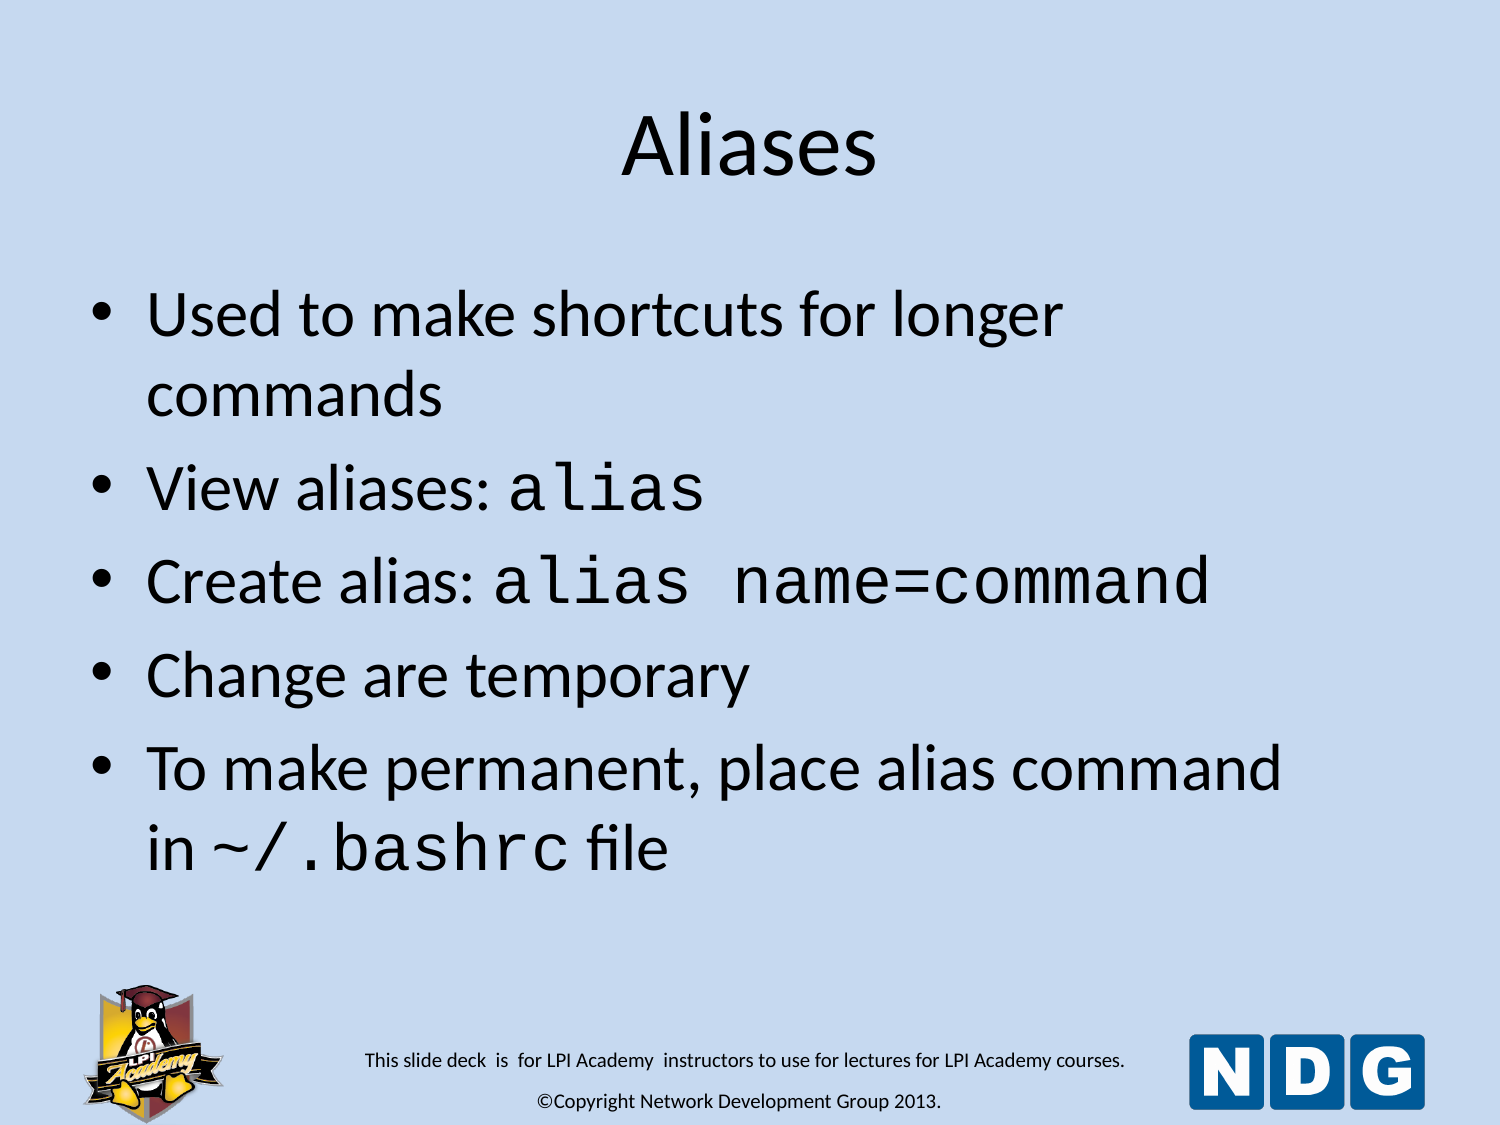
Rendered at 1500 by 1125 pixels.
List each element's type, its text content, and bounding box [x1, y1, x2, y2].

text_box Used to make shortcuts for longer commands View aliases: alias Create alias: alias name=command Change are temporary To make permanent, place alias command in ~/.bashrc file [74, 262, 1338, 975]
picture [75, 975, 229, 1125]
picture [1189, 1034, 1425, 1110]
title Aliases [75, 45, 1425, 233]
